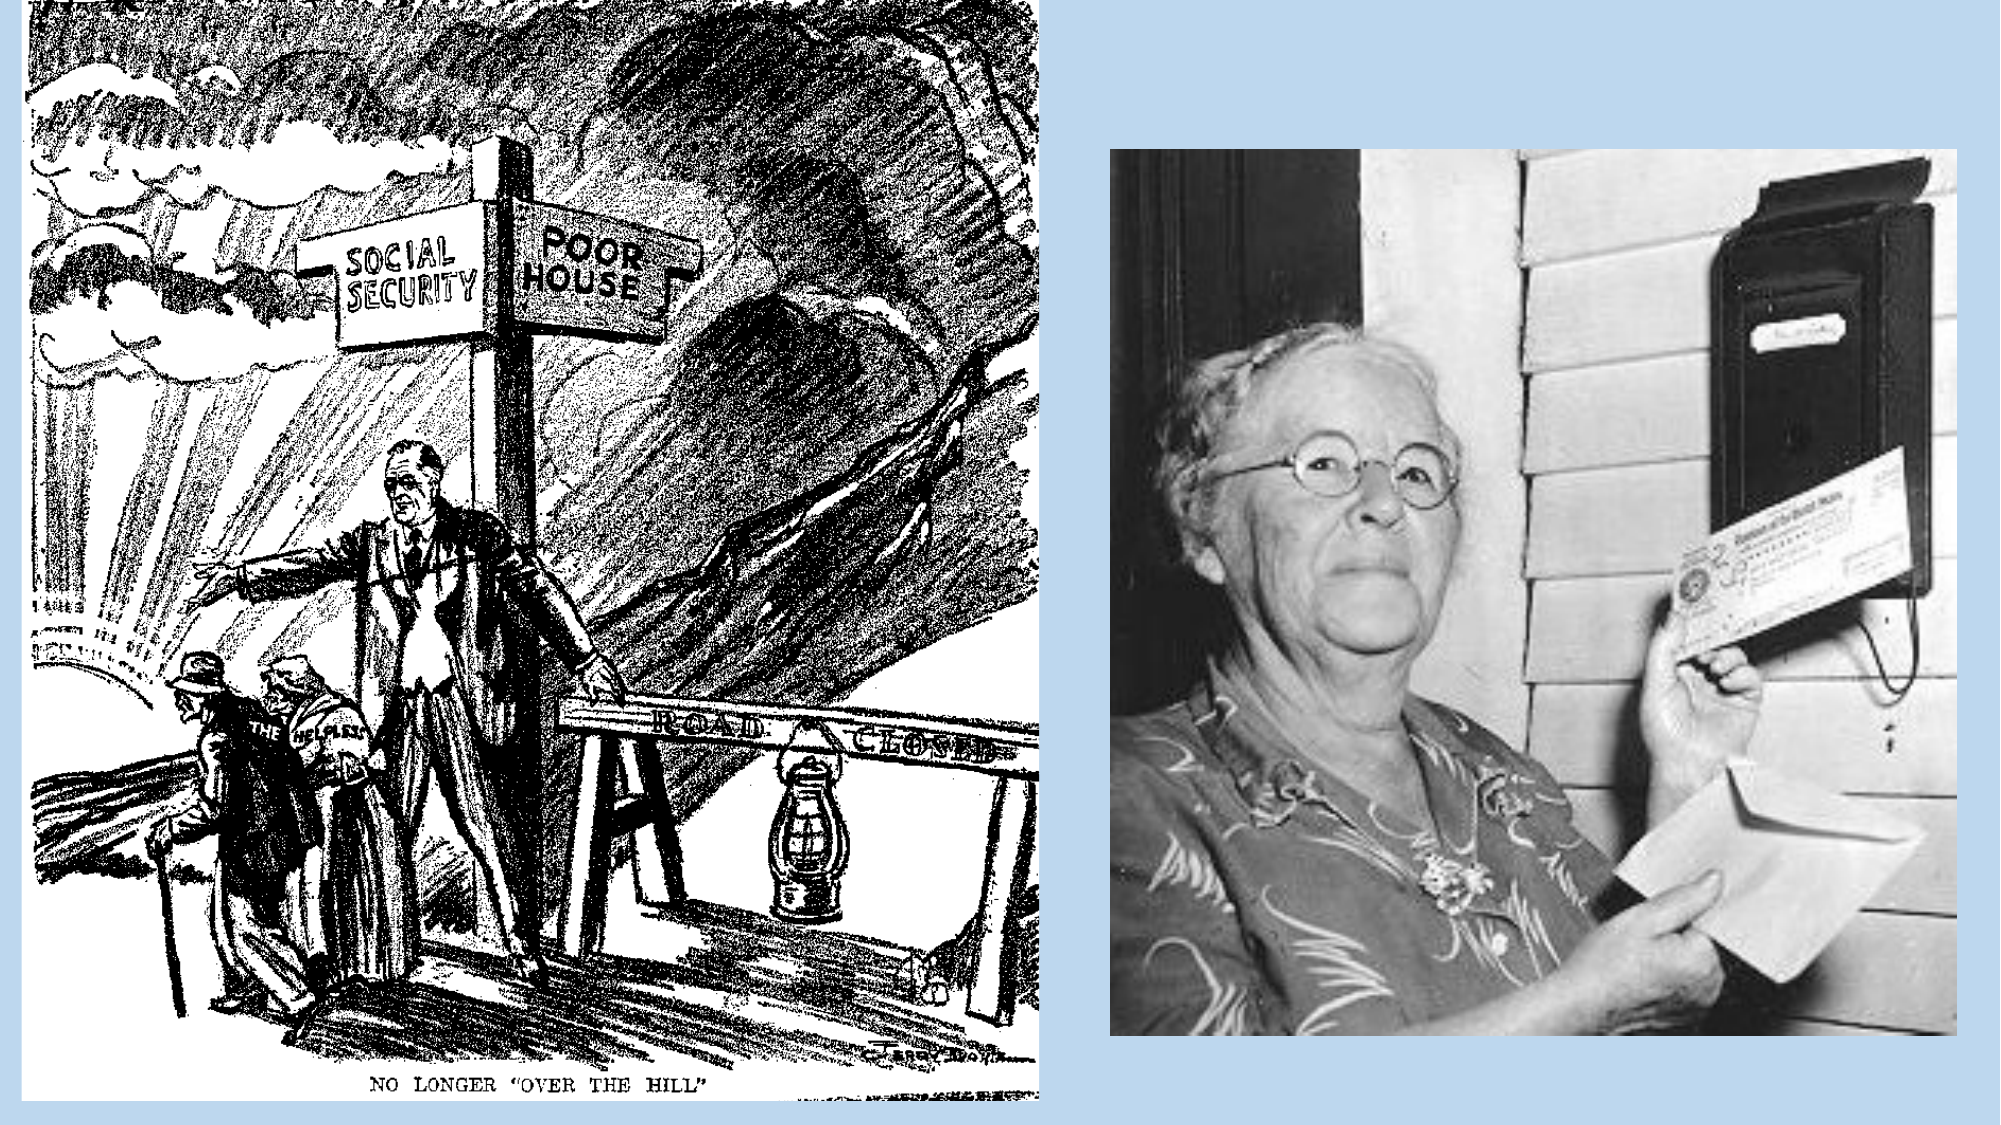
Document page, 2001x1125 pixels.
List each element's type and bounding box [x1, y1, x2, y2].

picture [21, 0, 1040, 1101]
picture [1110, 149, 1957, 1036]
